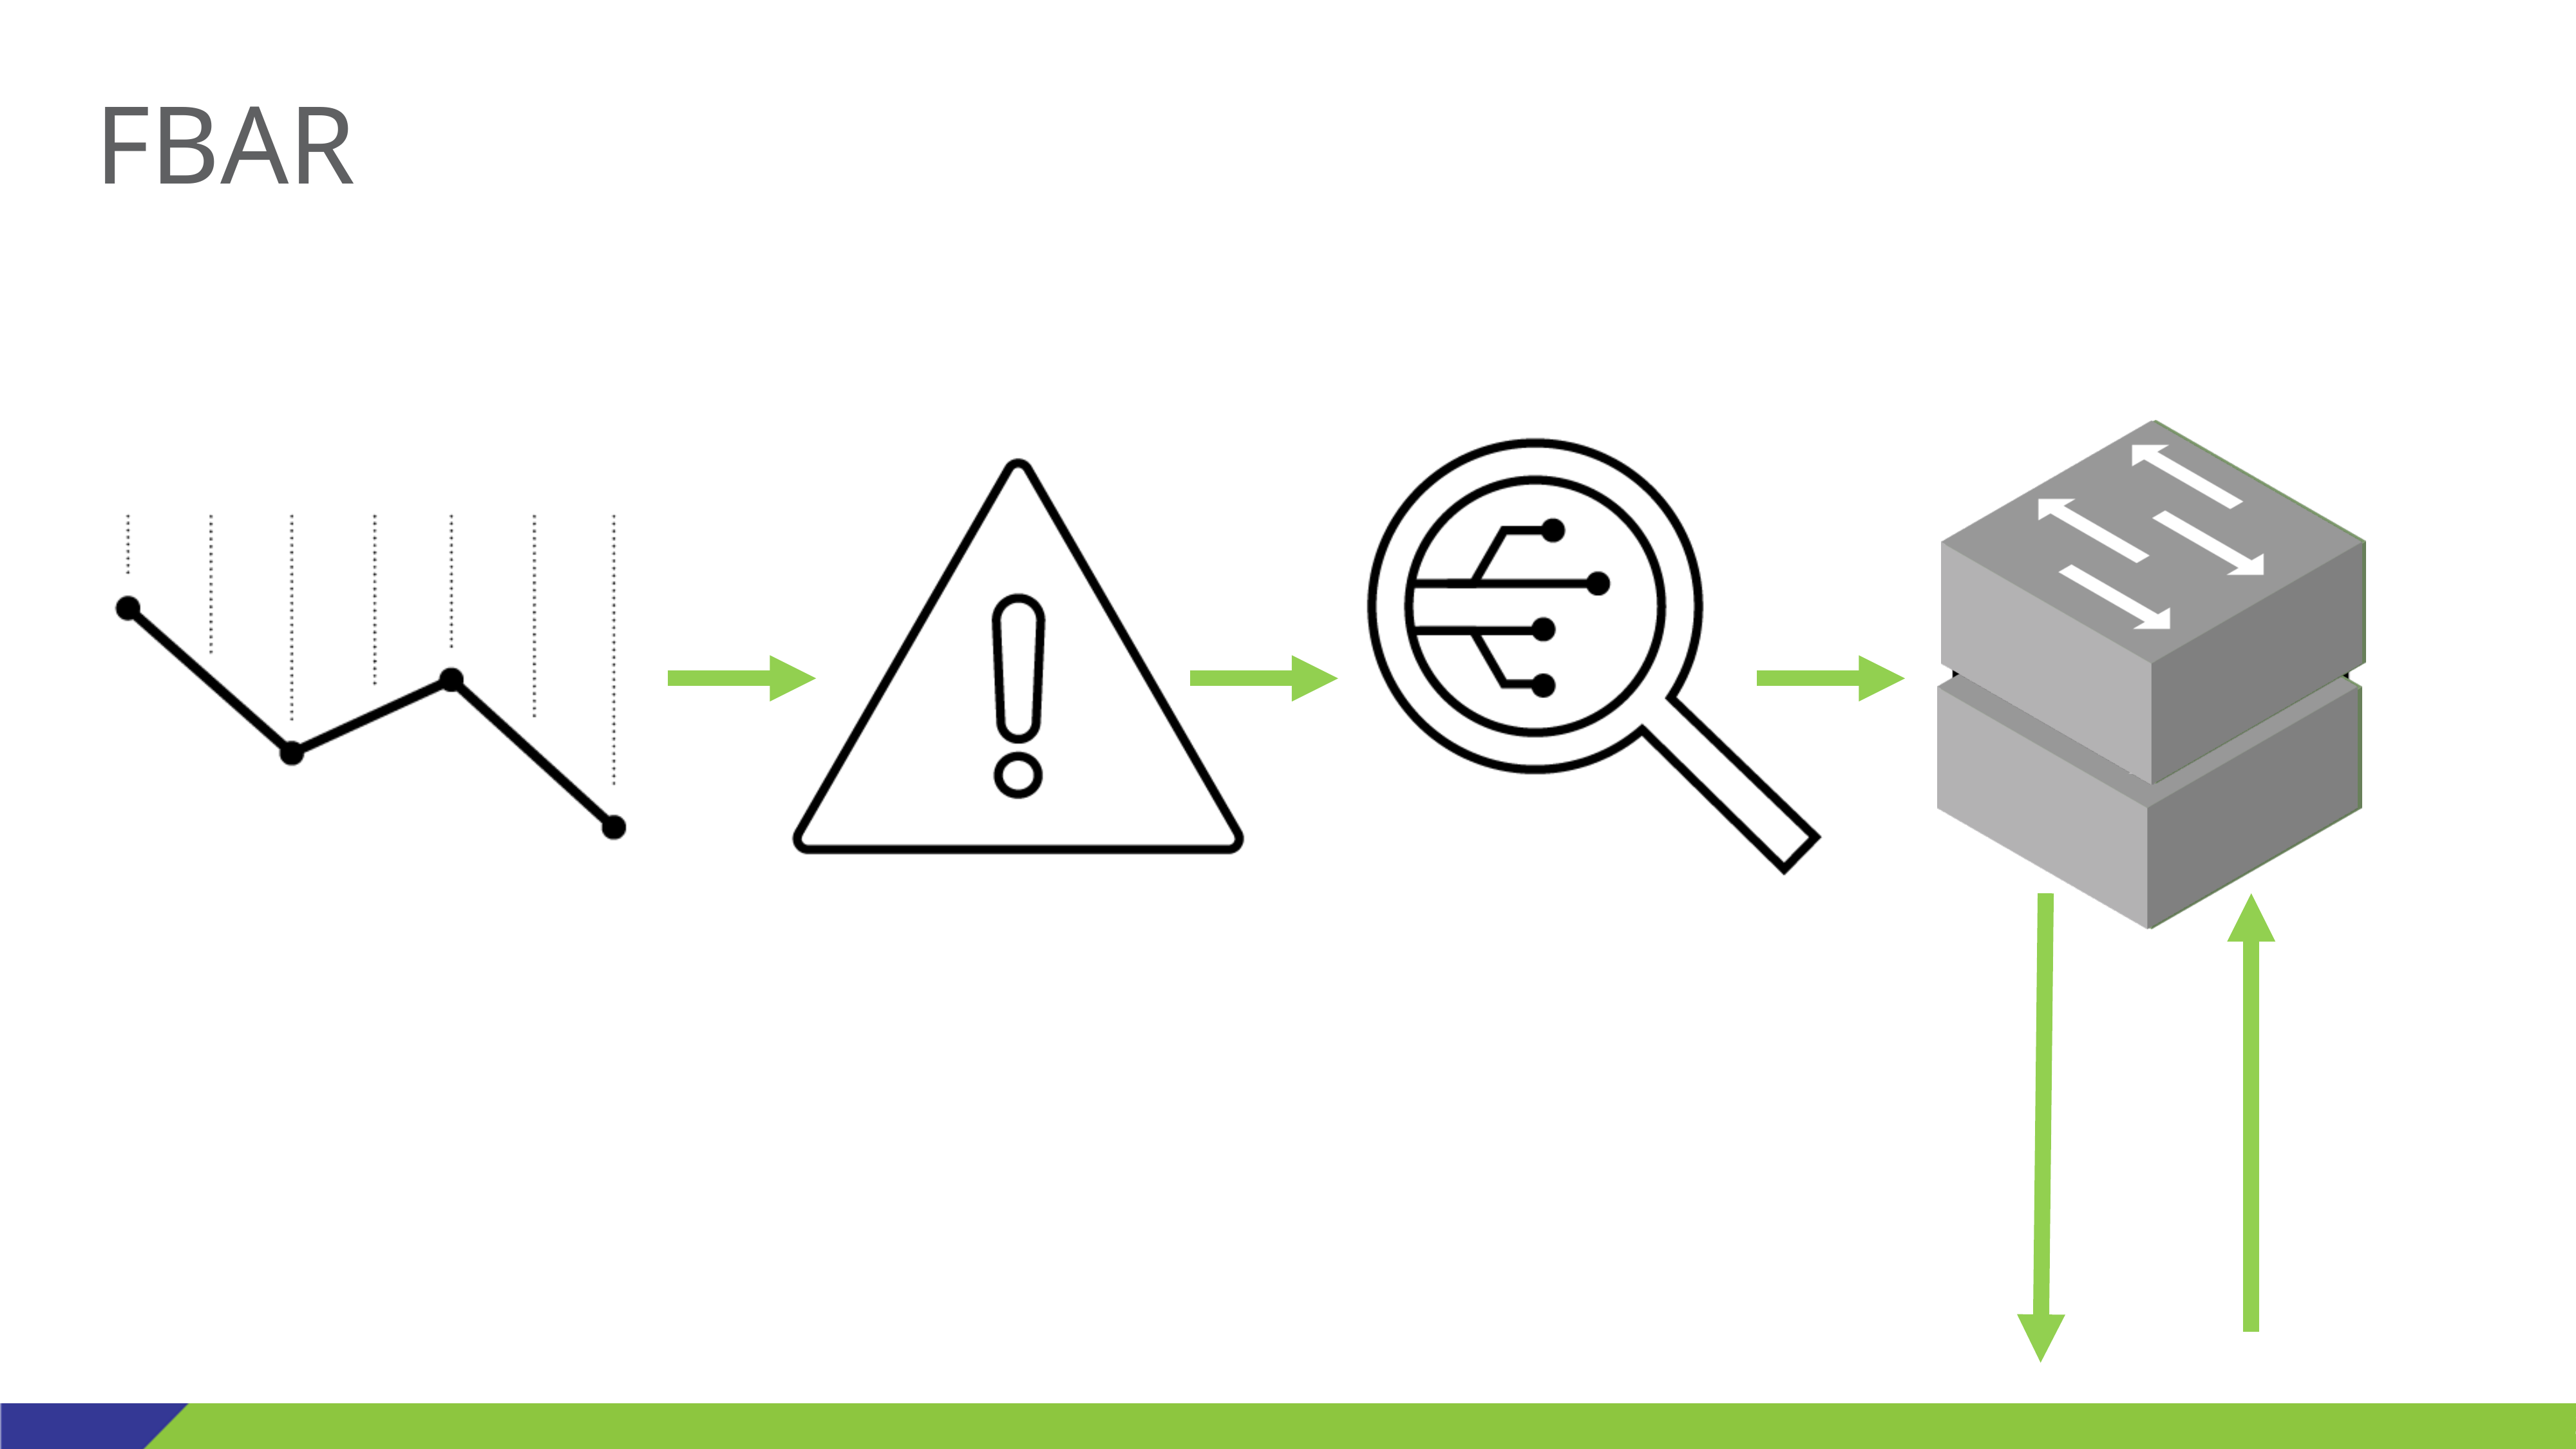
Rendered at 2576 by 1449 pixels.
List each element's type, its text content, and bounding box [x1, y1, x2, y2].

title FBAR [84, 77, 2405, 222]
picture [1914, 420, 2389, 930]
picture [0, 1403, 2576, 1449]
picture [108, 415, 634, 942]
picture [1357, 420, 1832, 894]
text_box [2040, 930, 2046, 1363]
picture [782, 415, 1256, 889]
